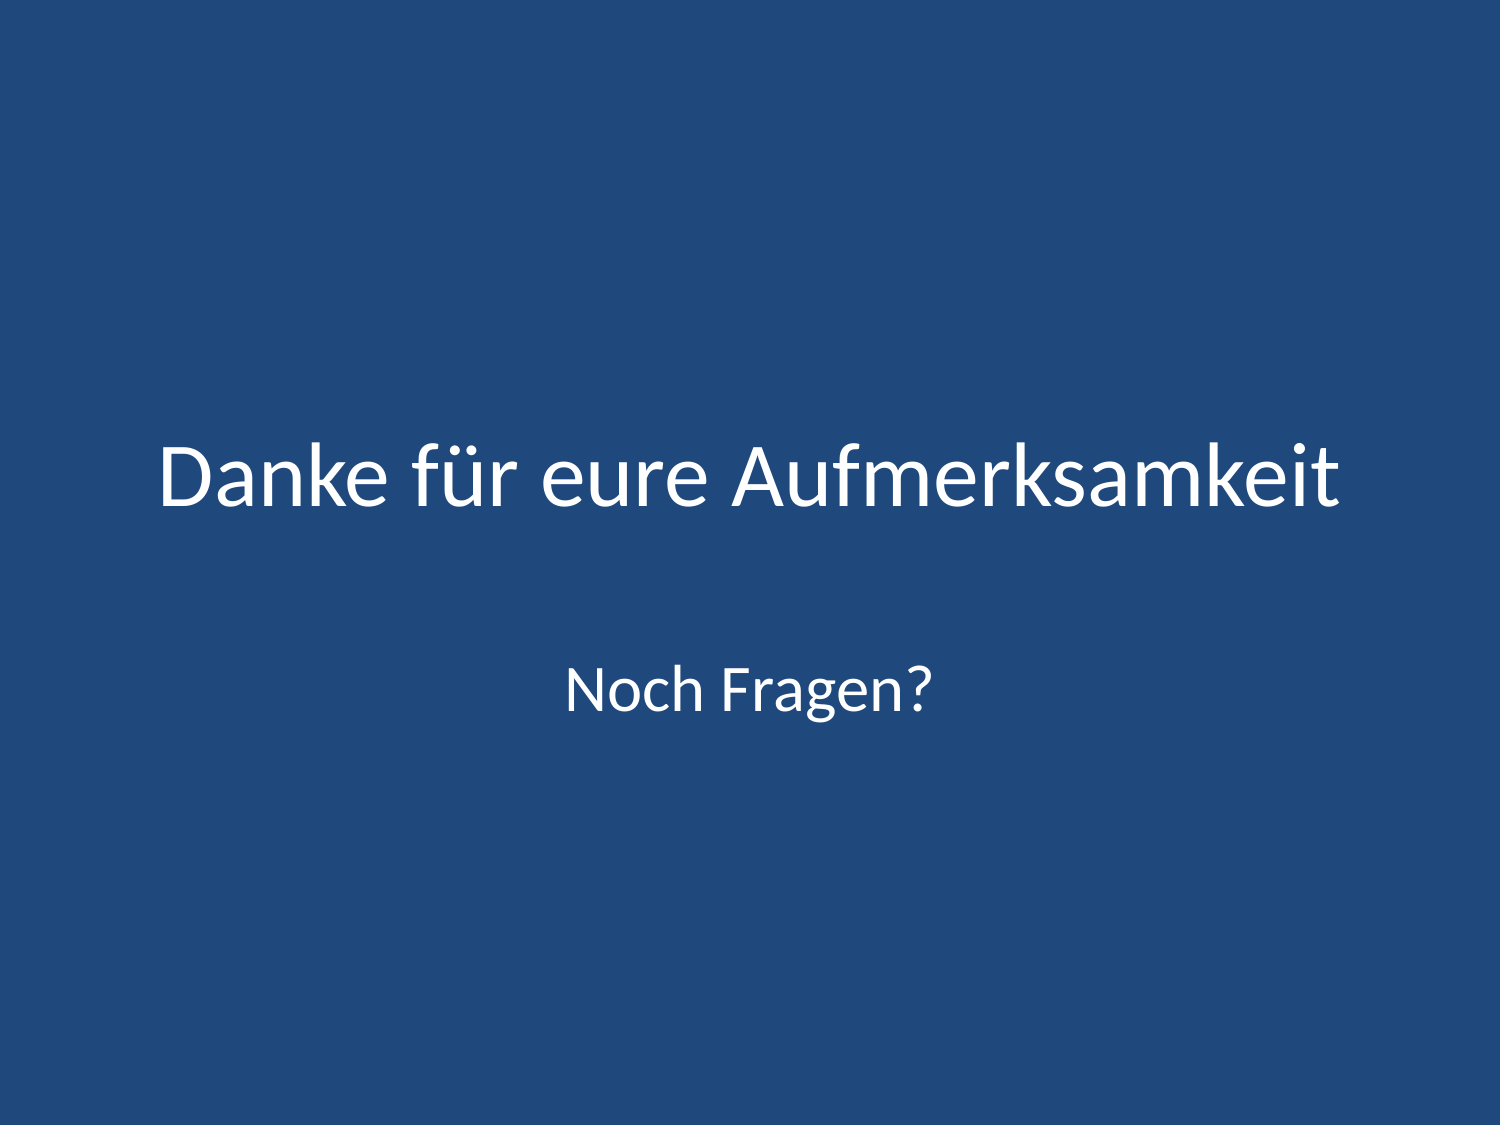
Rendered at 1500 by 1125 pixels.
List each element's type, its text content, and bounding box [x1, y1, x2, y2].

subtitle Noch Fragen? [225, 637, 1275, 925]
title Danke für eure Aufmerksamkeit [112, 349, 1388, 591]
